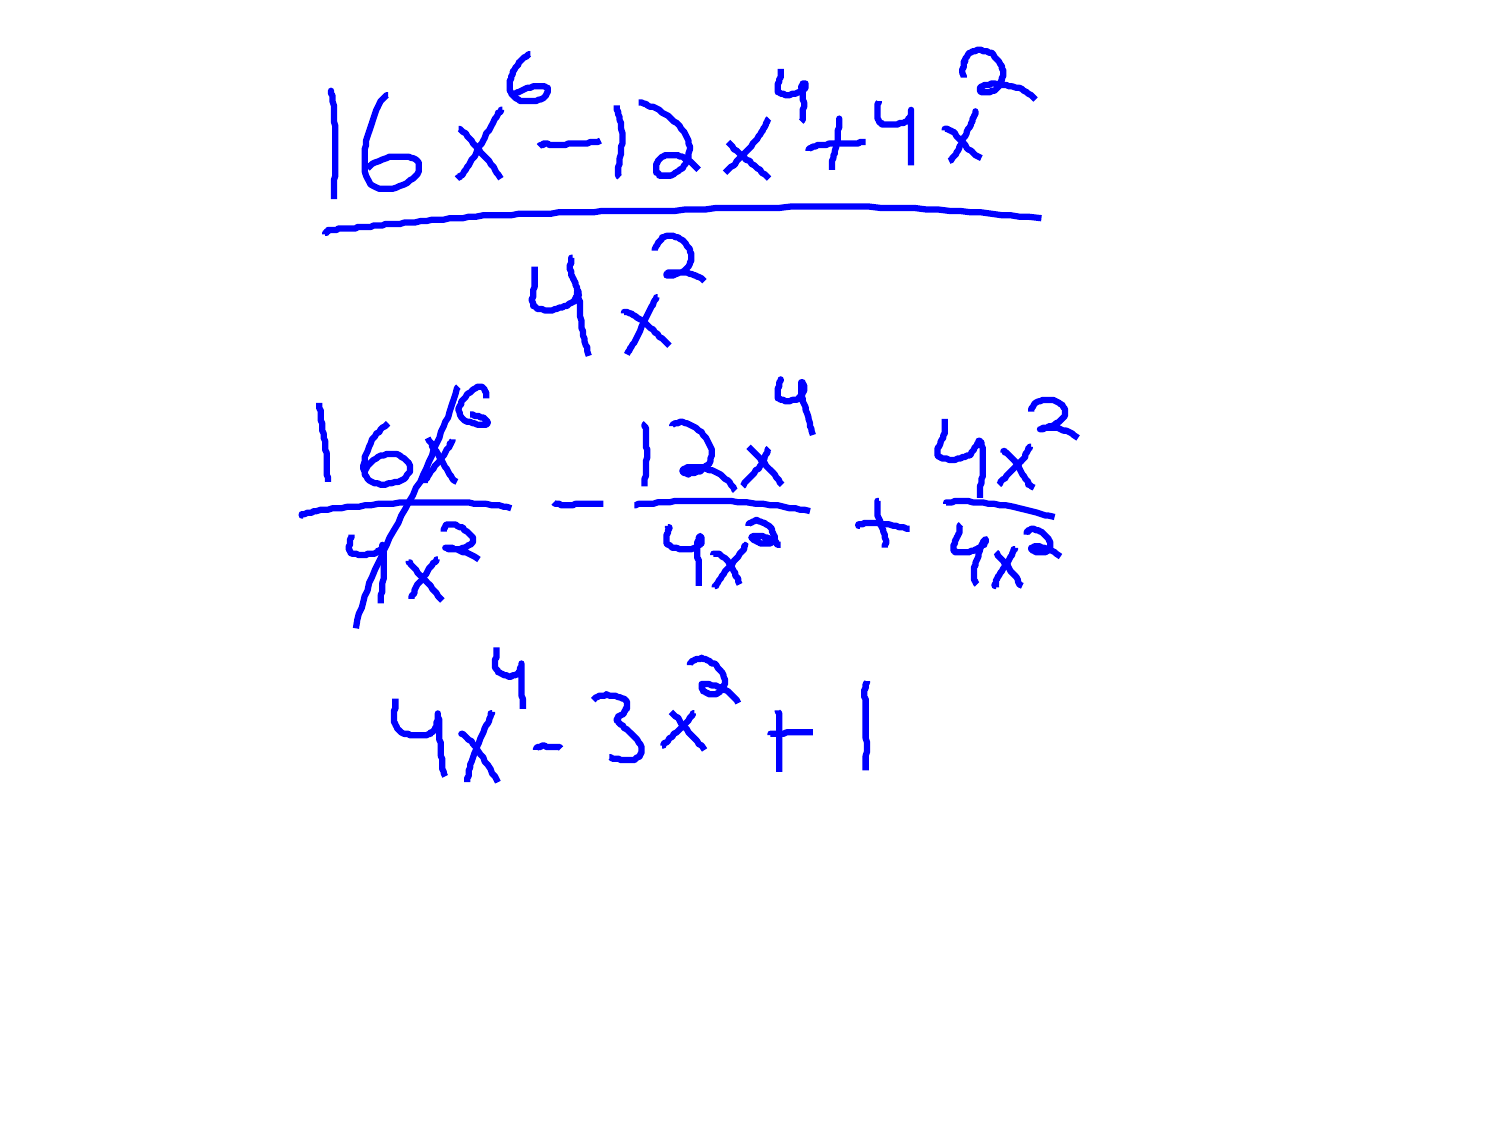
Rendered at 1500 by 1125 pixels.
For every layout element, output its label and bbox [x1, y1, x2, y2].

text_box [998, 466, 1016, 486]
text_box [535, 744, 562, 750]
text_box [458, 128, 502, 180]
text_box [626, 326, 643, 355]
text_box [747, 446, 783, 486]
text_box [836, 117, 840, 142]
text_box [435, 449, 458, 483]
text_box [476, 711, 493, 749]
text_box [654, 235, 706, 282]
text_box [355, 386, 459, 629]
text_box [714, 570, 727, 588]
text_box [478, 109, 503, 148]
text_box [318, 402, 329, 482]
text_box [662, 726, 683, 747]
text_box [456, 150, 478, 180]
text_box [665, 525, 703, 586]
text_box [406, 501, 512, 512]
text_box [1002, 450, 1035, 489]
text_box [324, 205, 1042, 235]
text_box [592, 693, 643, 761]
text_box [623, 311, 670, 347]
text_box [457, 385, 489, 426]
text_box [1026, 528, 1061, 558]
text_box [741, 118, 770, 155]
text_box [330, 90, 337, 200]
text_box [634, 500, 811, 512]
text_box [857, 522, 910, 530]
text_box [393, 698, 446, 777]
text_box [530, 266, 590, 357]
text_box [615, 105, 624, 178]
text_box [961, 49, 1037, 101]
text_box [961, 110, 977, 141]
text_box [494, 647, 524, 709]
text_box [670, 711, 706, 751]
text_box [460, 733, 499, 783]
text_box [508, 53, 549, 102]
text_box [347, 534, 384, 578]
text_box [831, 147, 837, 170]
text_box [538, 139, 601, 147]
text_box [731, 544, 747, 565]
text_box [363, 94, 420, 190]
text_box [762, 447, 770, 461]
text_box [945, 500, 1055, 518]
text_box [769, 731, 813, 736]
text_box [426, 437, 433, 448]
text_box [301, 501, 407, 517]
text_box [948, 142, 962, 162]
text_box [777, 378, 814, 436]
text_box [995, 551, 1023, 587]
text_box [993, 565, 1006, 588]
text_box [410, 578, 424, 599]
text_box [683, 712, 695, 726]
text_box [441, 439, 454, 459]
text_box [644, 296, 658, 321]
text_box [689, 657, 739, 704]
text_box [466, 751, 477, 783]
text_box [374, 563, 385, 604]
text_box [362, 422, 411, 486]
text_box [638, 101, 700, 177]
text_box [876, 500, 882, 523]
text_box [936, 418, 984, 498]
text_box [568, 257, 581, 298]
text_box [727, 141, 770, 180]
text_box [807, 141, 866, 151]
text_box [424, 459, 441, 484]
text_box [876, 101, 912, 166]
text_box [643, 422, 649, 487]
text_box [553, 501, 604, 507]
text_box [881, 528, 887, 548]
text_box [952, 523, 987, 585]
text_box [443, 523, 480, 561]
text_box [747, 519, 781, 546]
text_box [943, 128, 982, 159]
text_box [777, 68, 807, 123]
text_box [724, 155, 742, 174]
text_box [424, 558, 438, 578]
text_box [1017, 445, 1032, 465]
text_box [863, 681, 868, 771]
text_box [742, 461, 763, 487]
text_box [407, 560, 443, 602]
text_box [712, 552, 741, 585]
text_box [671, 421, 736, 492]
text_box [1006, 547, 1016, 564]
text_box [1030, 399, 1079, 439]
